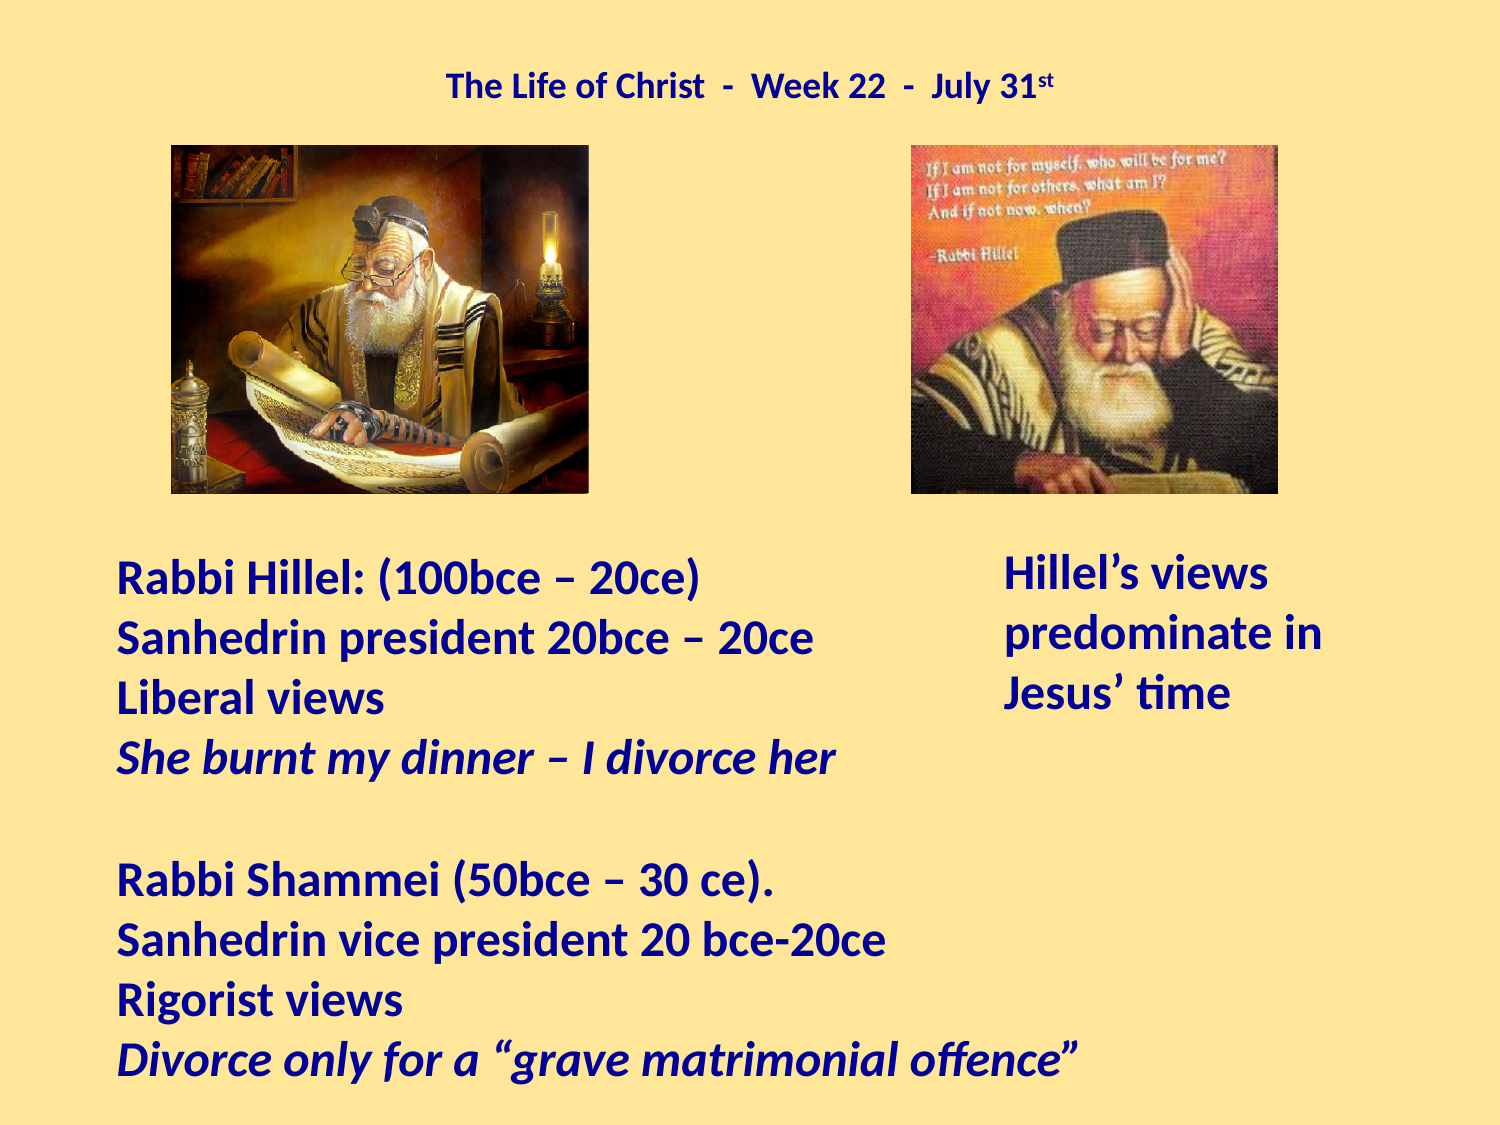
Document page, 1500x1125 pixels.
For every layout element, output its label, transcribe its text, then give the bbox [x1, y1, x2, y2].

text_box The Life of Christ - Week 22 - July 31st [101, 53, 1398, 159]
picture [171, 145, 589, 494]
text_box Hillel’s views predominate in Jesus’ time [988, 532, 1372, 728]
text_box Rabbi Hillel: (100bce – 20ce) Sanhedrin president 20bce – 20ce Liberal views She burnt my dinner – I divorce her [101, 537, 924, 793]
text_box Rabbi Shammei (50bce – 30 ce). Sanhedrin vice president 20 bce-20ce Rigorist views Divorce only for a “grave matrimonial offence” [101, 838, 1430, 1094]
picture [911, 145, 1278, 494]
